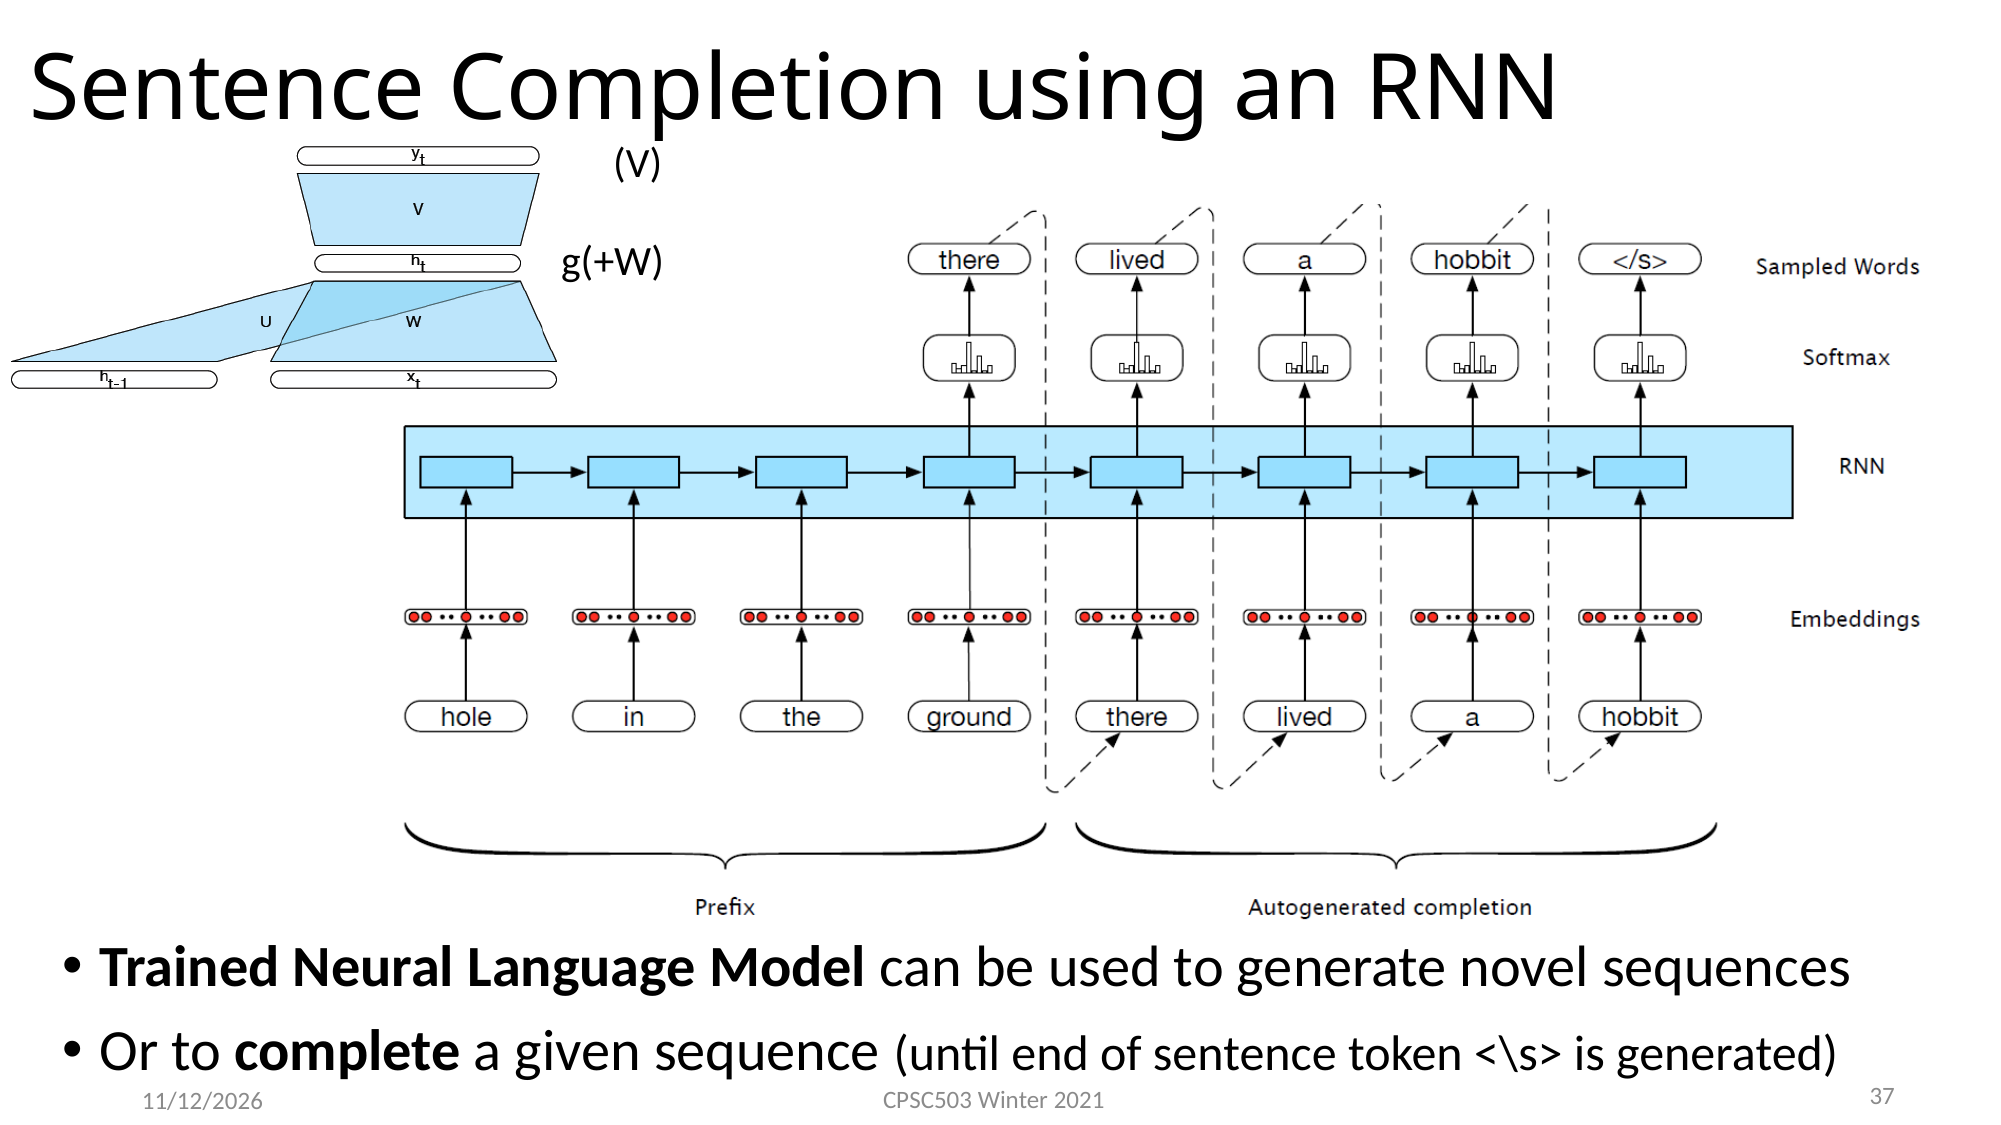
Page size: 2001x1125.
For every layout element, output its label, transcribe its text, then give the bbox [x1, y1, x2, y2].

slide_number 37 [1460, 1065, 1910, 1125]
text_box Trained Neural Language Model can be used to generate novel sequences Or to complete a given sequence (until end of sentence token <\s> is generated) [47, 838, 2000, 1125]
picture [0, 136, 1929, 930]
footer CPSC503 Winter 2021 [656, 1068, 1332, 1125]
title Sentence Completion using an RNN [14, 0, 1740, 199]
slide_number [126, 1069, 577, 1125]
